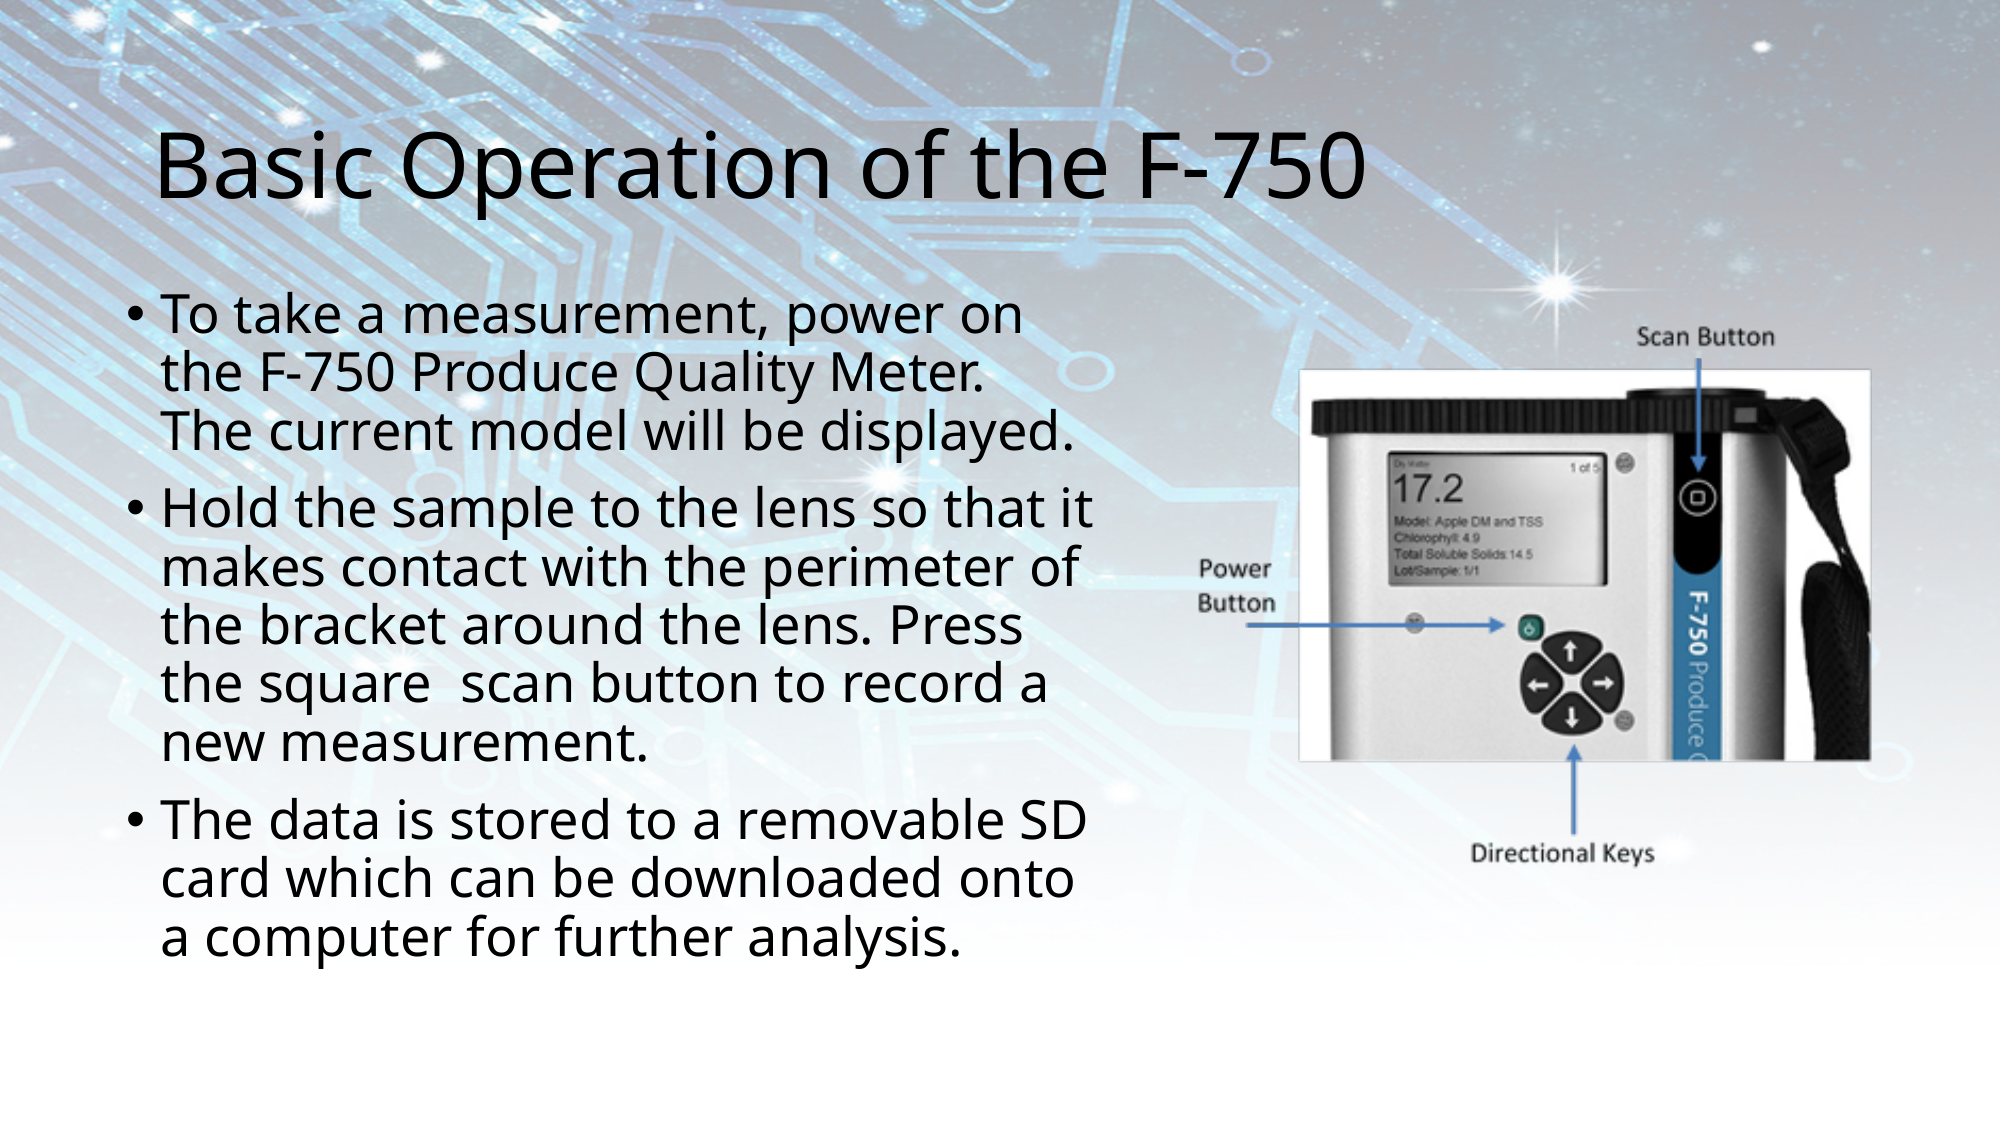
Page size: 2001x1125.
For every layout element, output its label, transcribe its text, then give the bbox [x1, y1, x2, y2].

picture [1159, 308, 1874, 886]
title Basic Operation of the F-750 [137, 59, 1863, 278]
list To take a measurement, power on the F-750 Produce Quality Meter. The current model will be displayed. Hold the sample to the lens so that it makes contact with the perimeter of the bracket around the lens. Press the square scan button to record a new measurement. The data is stored to a removable SD card which can be downloaded onto a computer for further analysis. [111, 278, 1116, 991]
